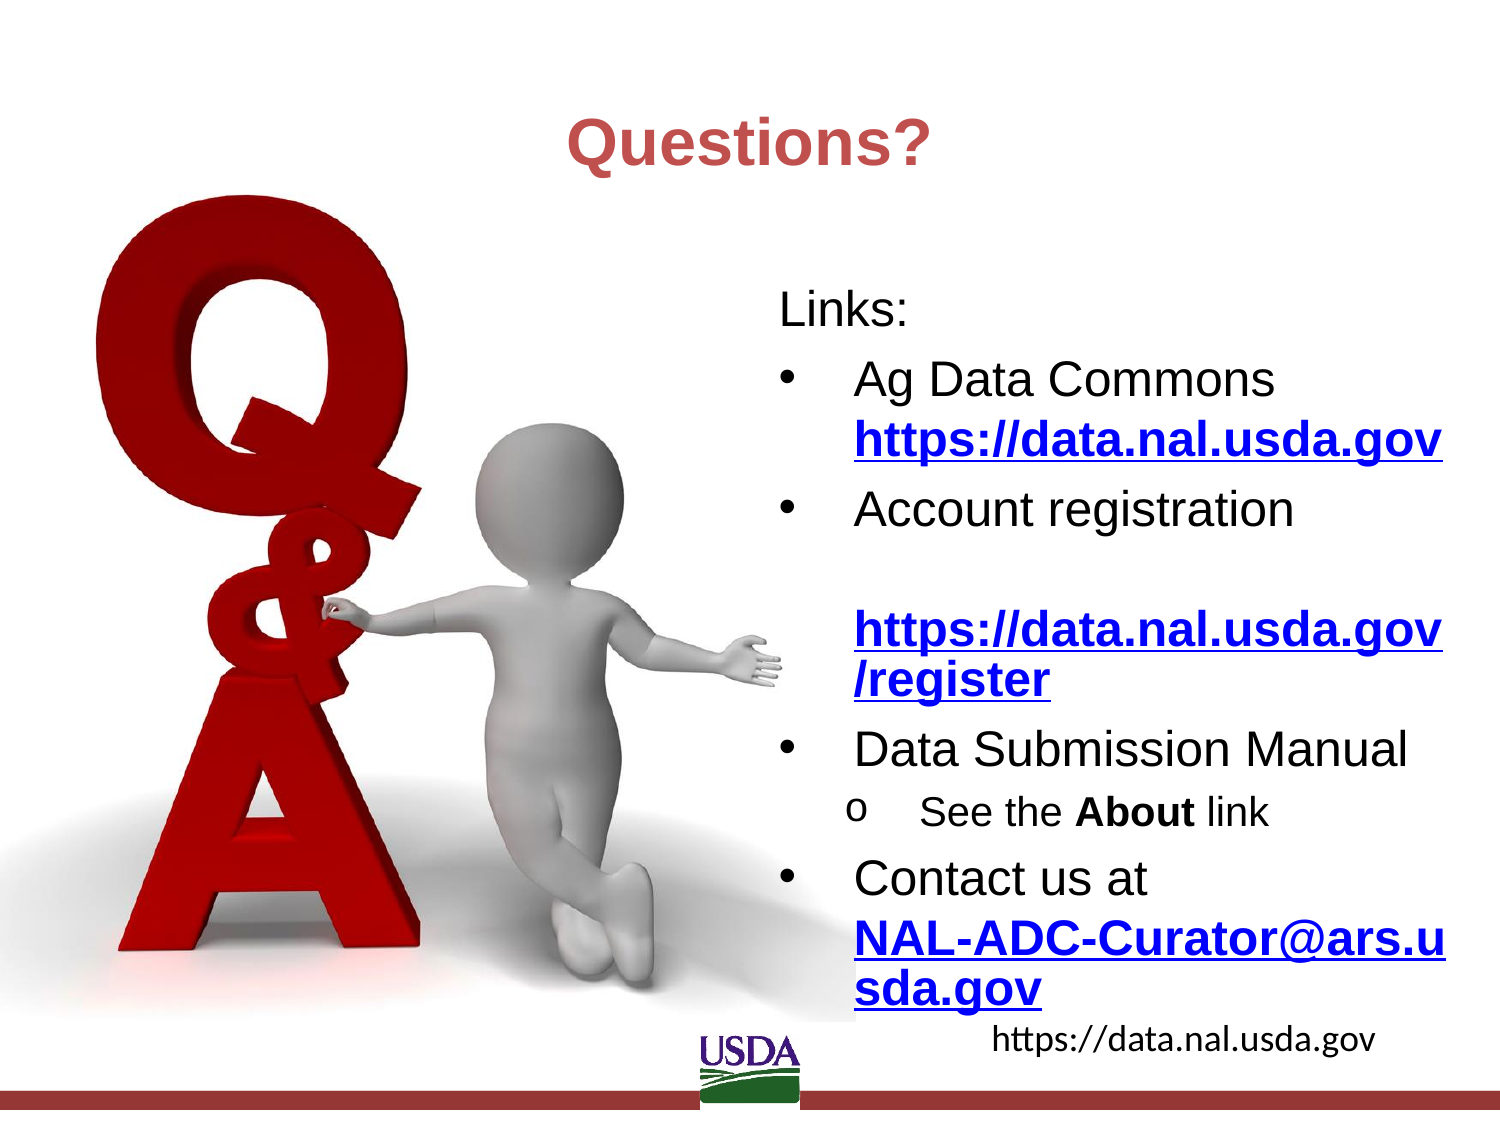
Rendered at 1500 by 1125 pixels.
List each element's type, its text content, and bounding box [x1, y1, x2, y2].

picture [699, 1034, 801, 1104]
footer https://data.nal.usda.gov [946, 1012, 1422, 1067]
title Questions? [75, 45, 1425, 233]
list Links: Ag Data Commons https://data.nal.usda.gov Account registration https://data.nal.usda.gov/register Data Submission Manual See the About link Contact us at NAL-ADC-Curator@ars.usda.gov [860, 269, 1466, 1012]
picture [0, 165, 856, 1022]
